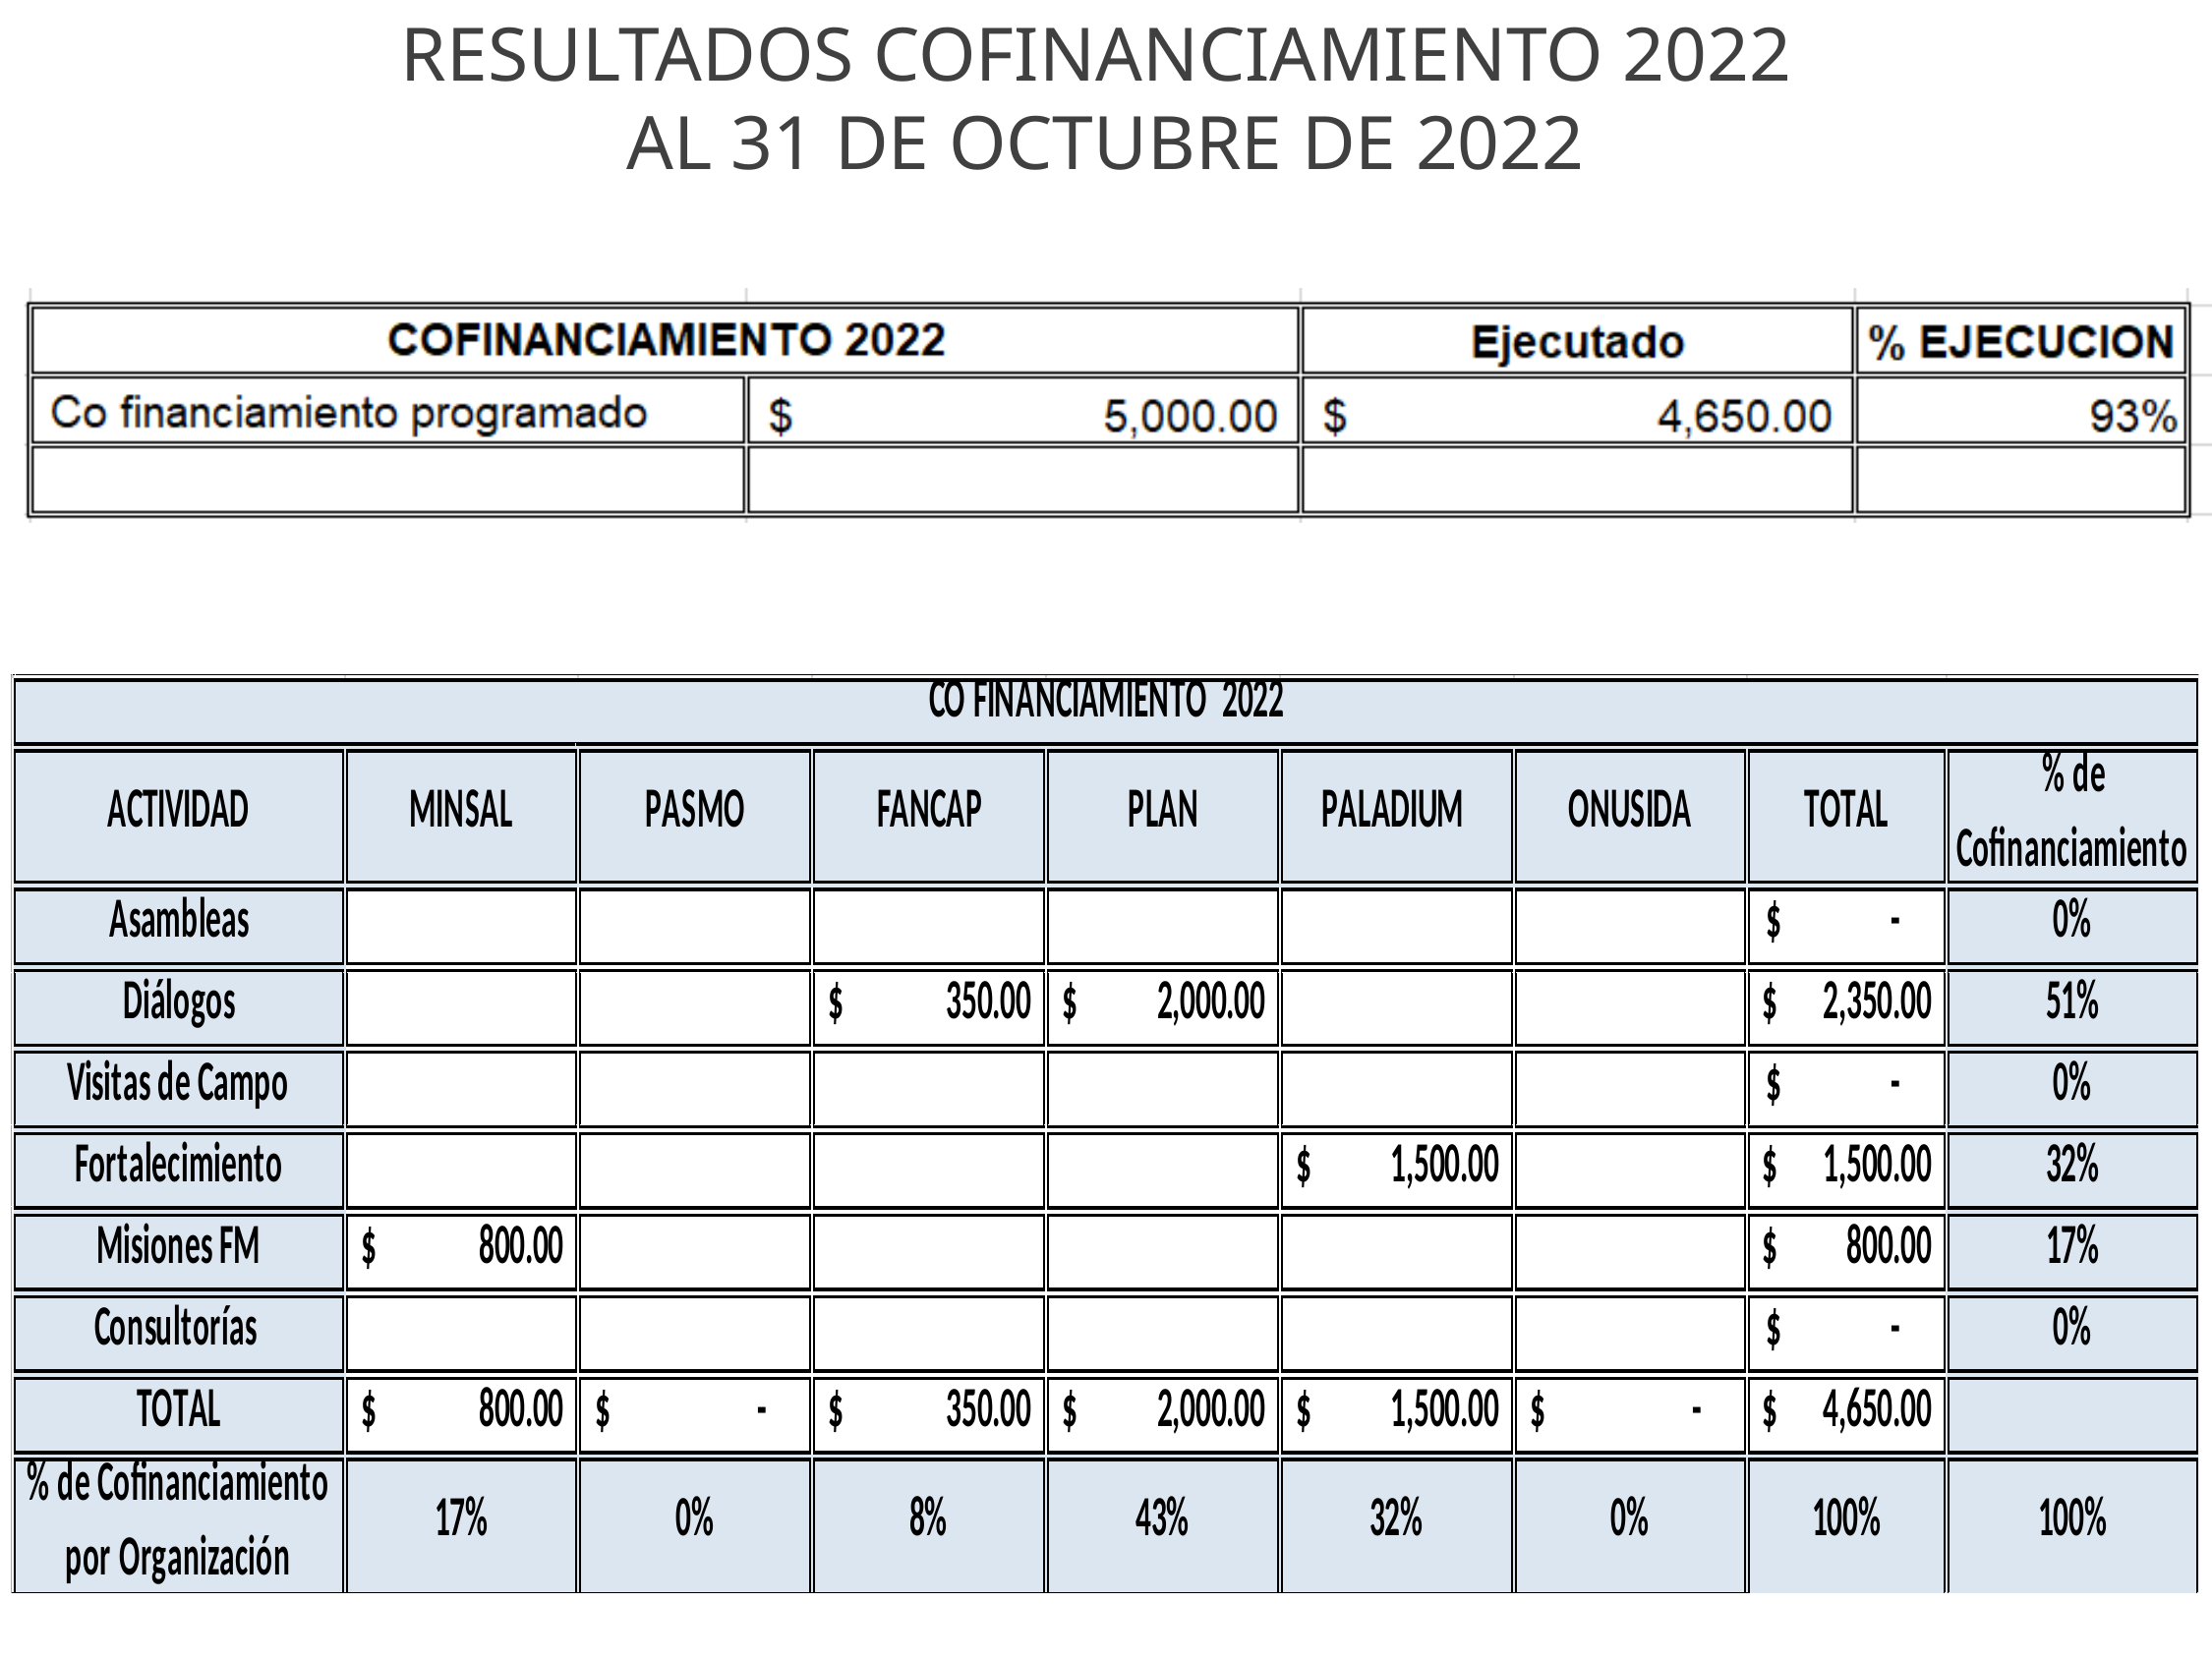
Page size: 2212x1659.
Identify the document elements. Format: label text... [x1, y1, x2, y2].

text_box RESULTADOS COFINANCIAMIENTO 2022 AL 31 DE OCTUBRE DE 2022 [223, 0, 1989, 192]
picture [24, 288, 2212, 524]
picture [11, 674, 2201, 1597]
